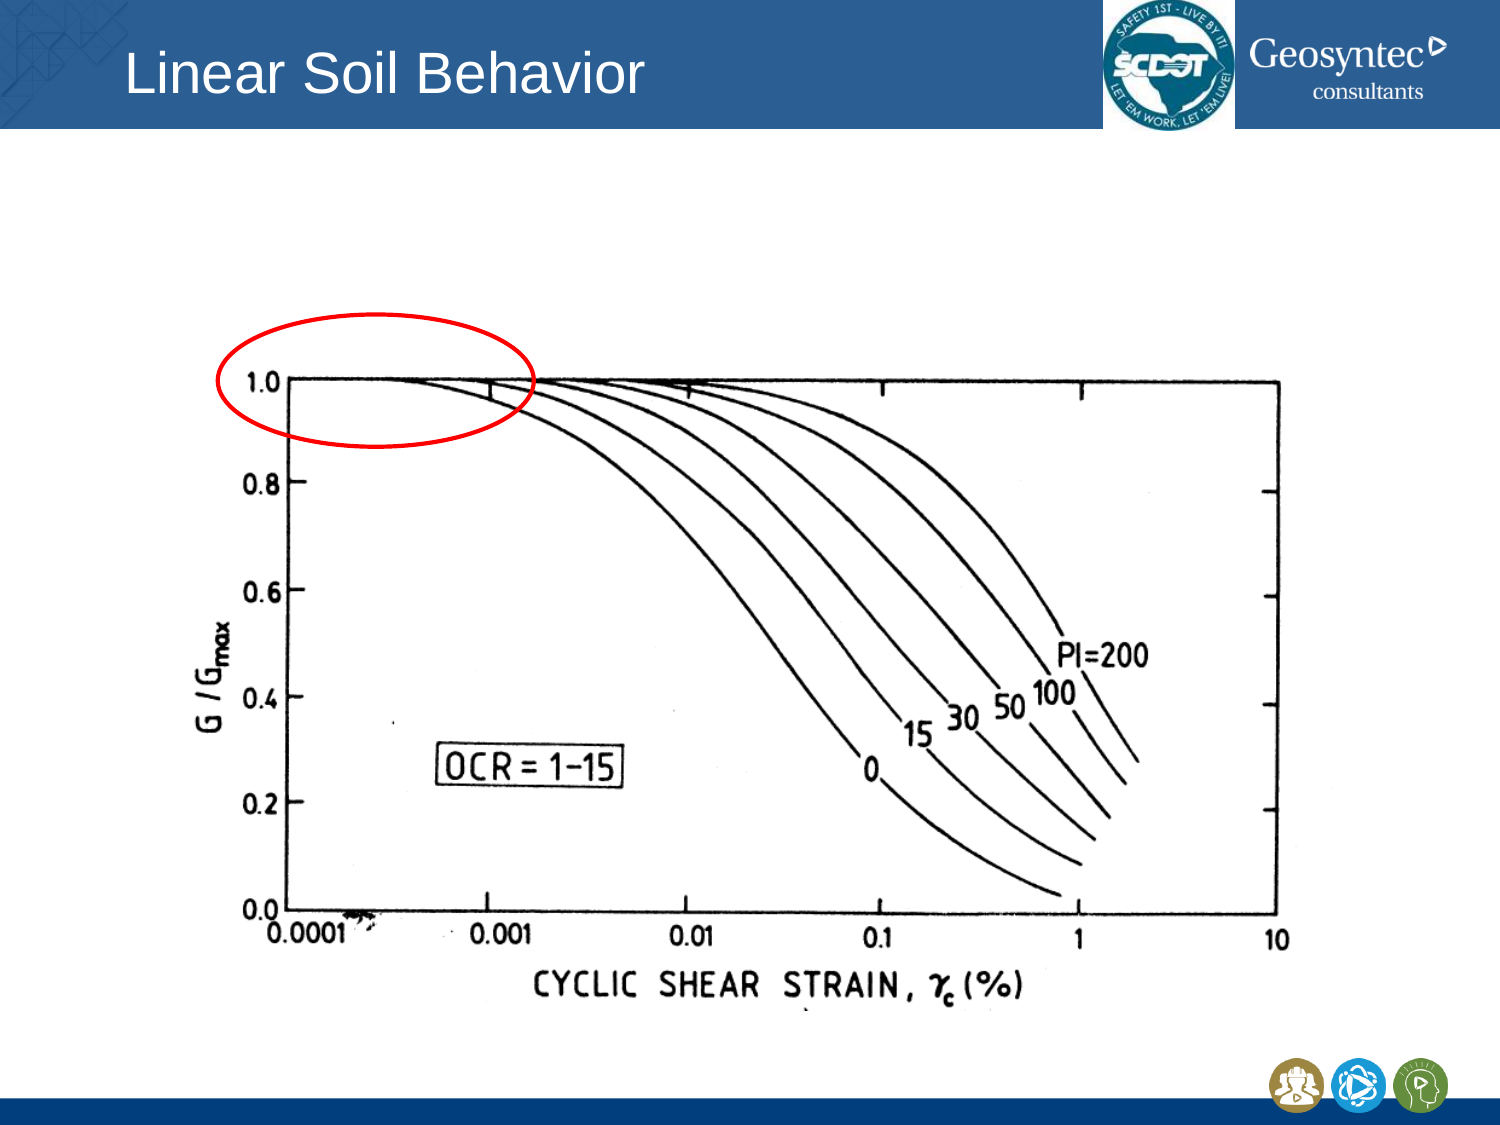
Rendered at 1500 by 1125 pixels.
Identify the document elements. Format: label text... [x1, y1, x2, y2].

picture [1393, 1058, 1448, 1113]
picture [1103, 0, 1235, 131]
picture [167, 347, 1333, 1011]
title Linear Soil Behavior [109, 28, 1125, 116]
picture [1331, 1058, 1386, 1113]
picture [1250, 36, 1447, 99]
text_box [238, 312, 513, 345]
picture [1269, 1058, 1324, 1113]
